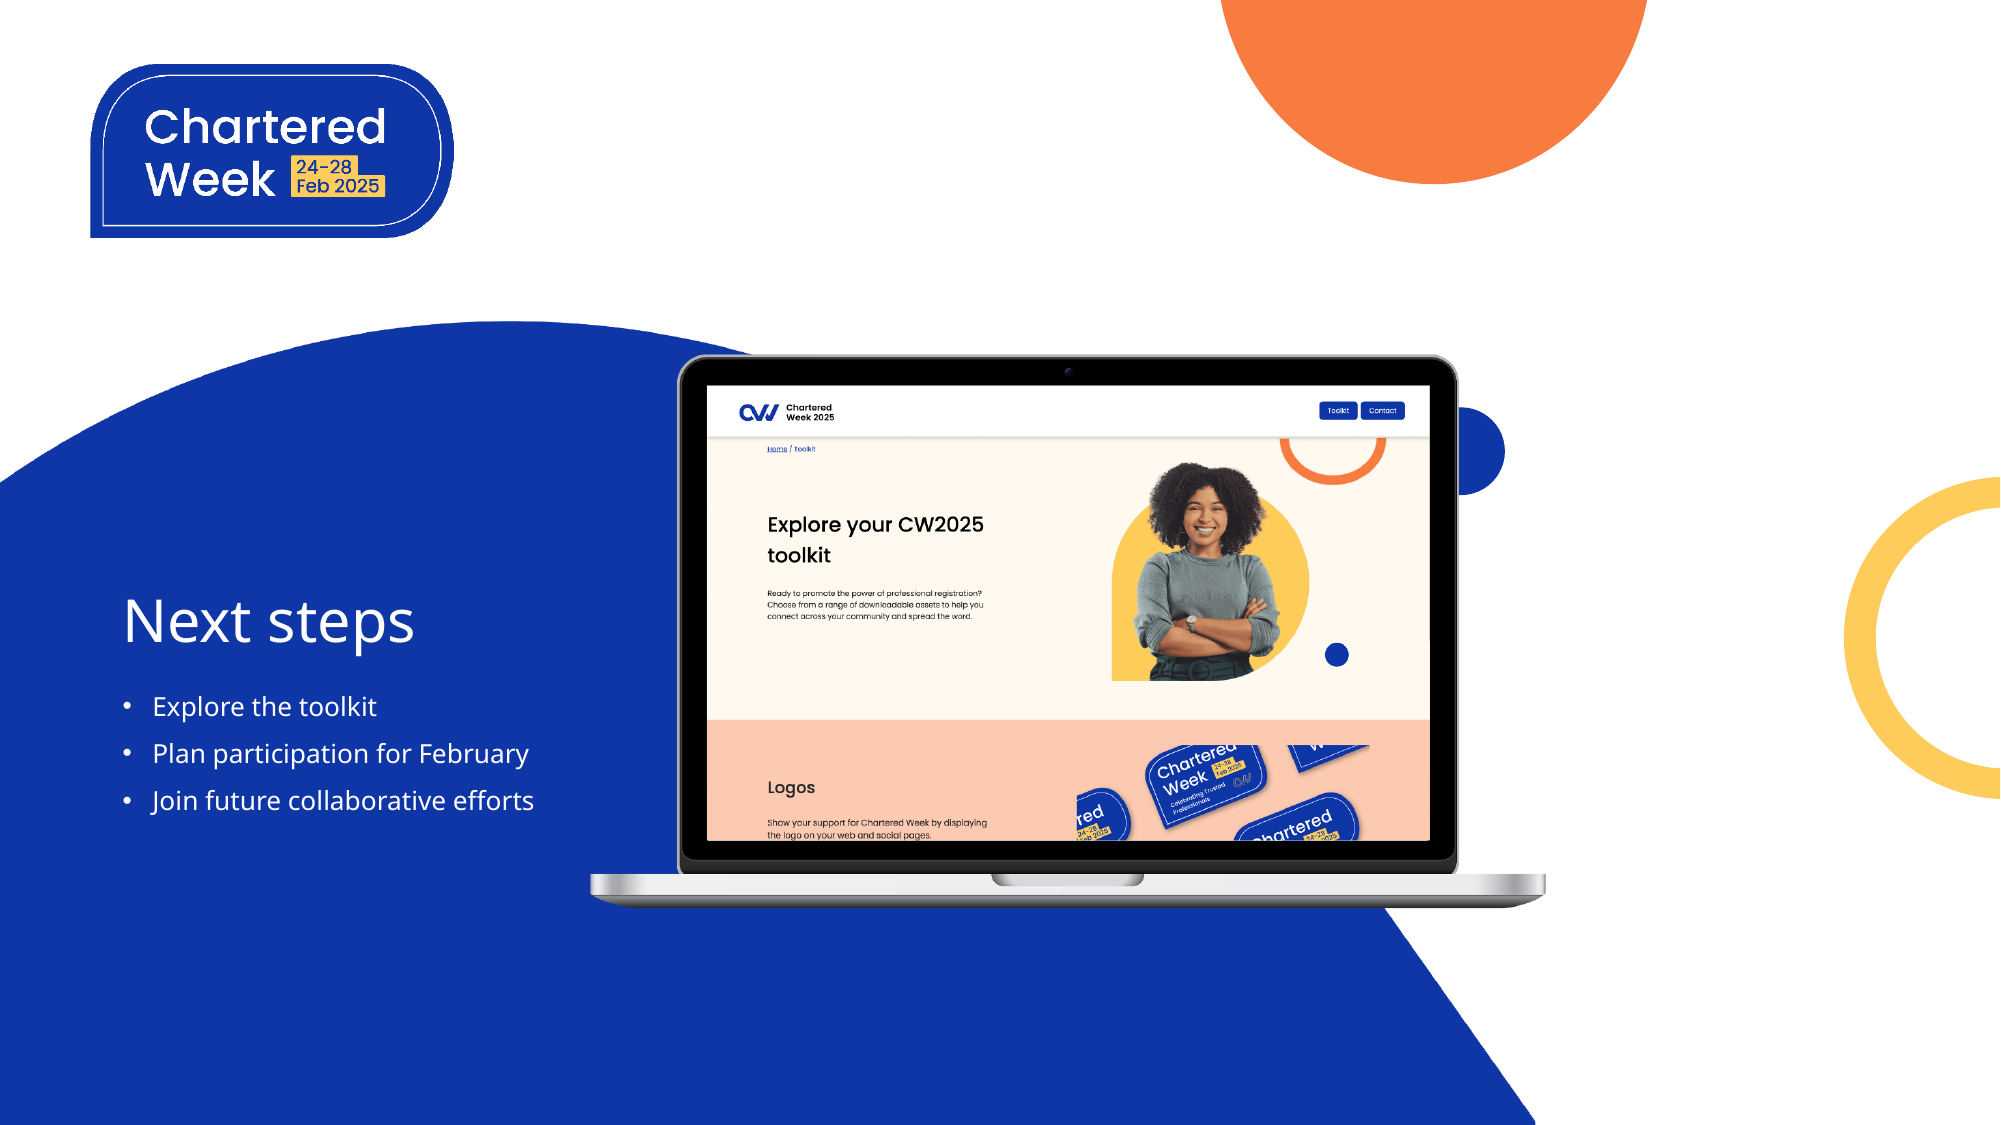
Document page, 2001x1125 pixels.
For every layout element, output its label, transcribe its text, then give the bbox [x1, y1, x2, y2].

picture [0, 287, 1566, 1125]
picture [47, 44, 475, 247]
text_box Explore the toolkit Plan participation for February Join future collaborative efforts [107, 666, 564, 853]
text_box Next steps [107, 575, 564, 662]
